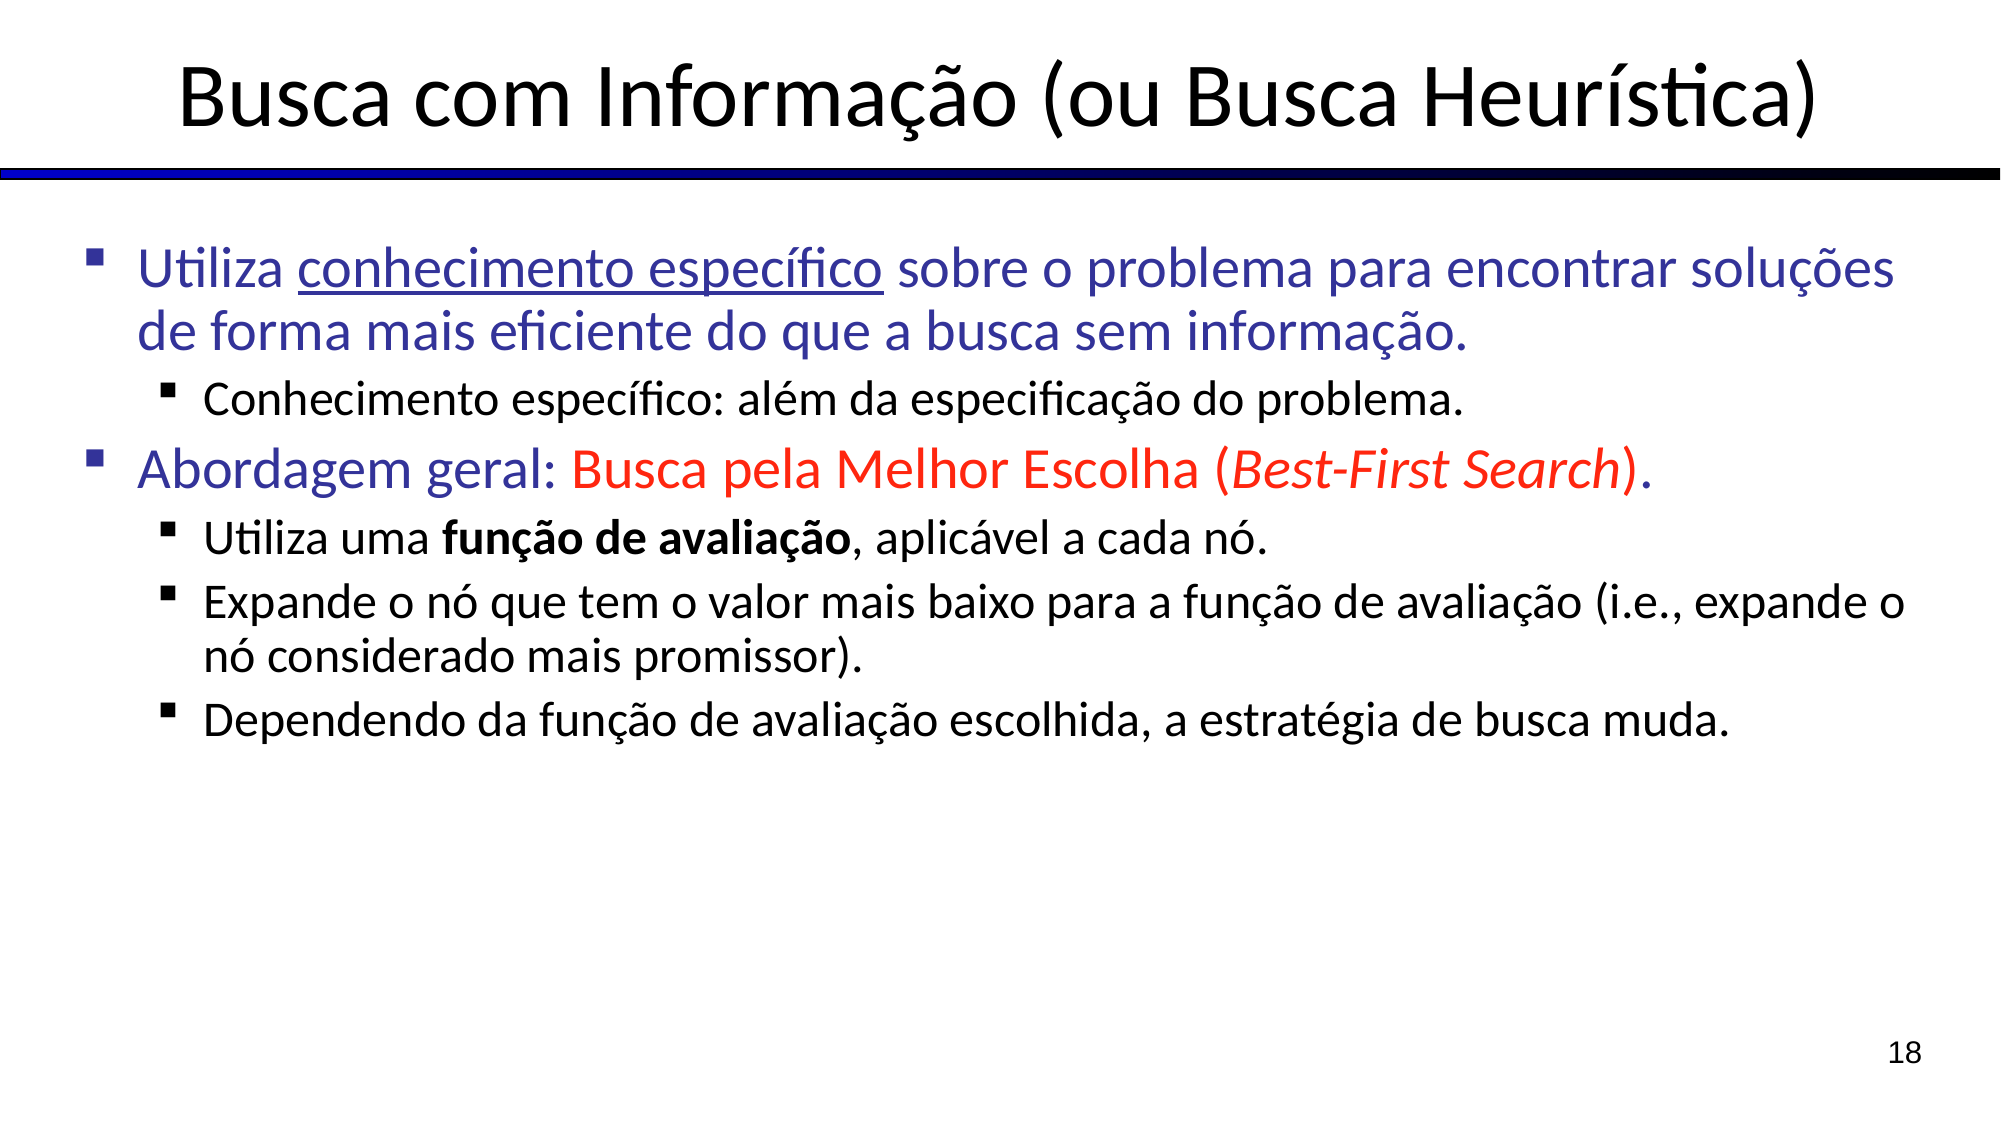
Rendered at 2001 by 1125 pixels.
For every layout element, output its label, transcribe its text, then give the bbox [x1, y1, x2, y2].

list Utiliza conhecimento específico sobre o problema para encontrar soluções de forma mais eficiente do que a busca sem informação. Conhecimento específico: além da especificação do problema. Abordagem geral: Busca pela Melhor Escolha (Best-First Search). Utiliza uma função de avaliação, aplicável a cada nó. Expande o nó que tem o valor mais baixo para a função de avaliação (i.e., expande o nó considerado mais promissor). Dependendo da função de avaliação escolhida, a estratégia de busca muda. [66, 228, 1934, 1006]
slide_number 18 [1587, 1024, 1938, 1103]
title Busca com Informação (ou Busca Heurística) [0, 0, 2000, 184]
